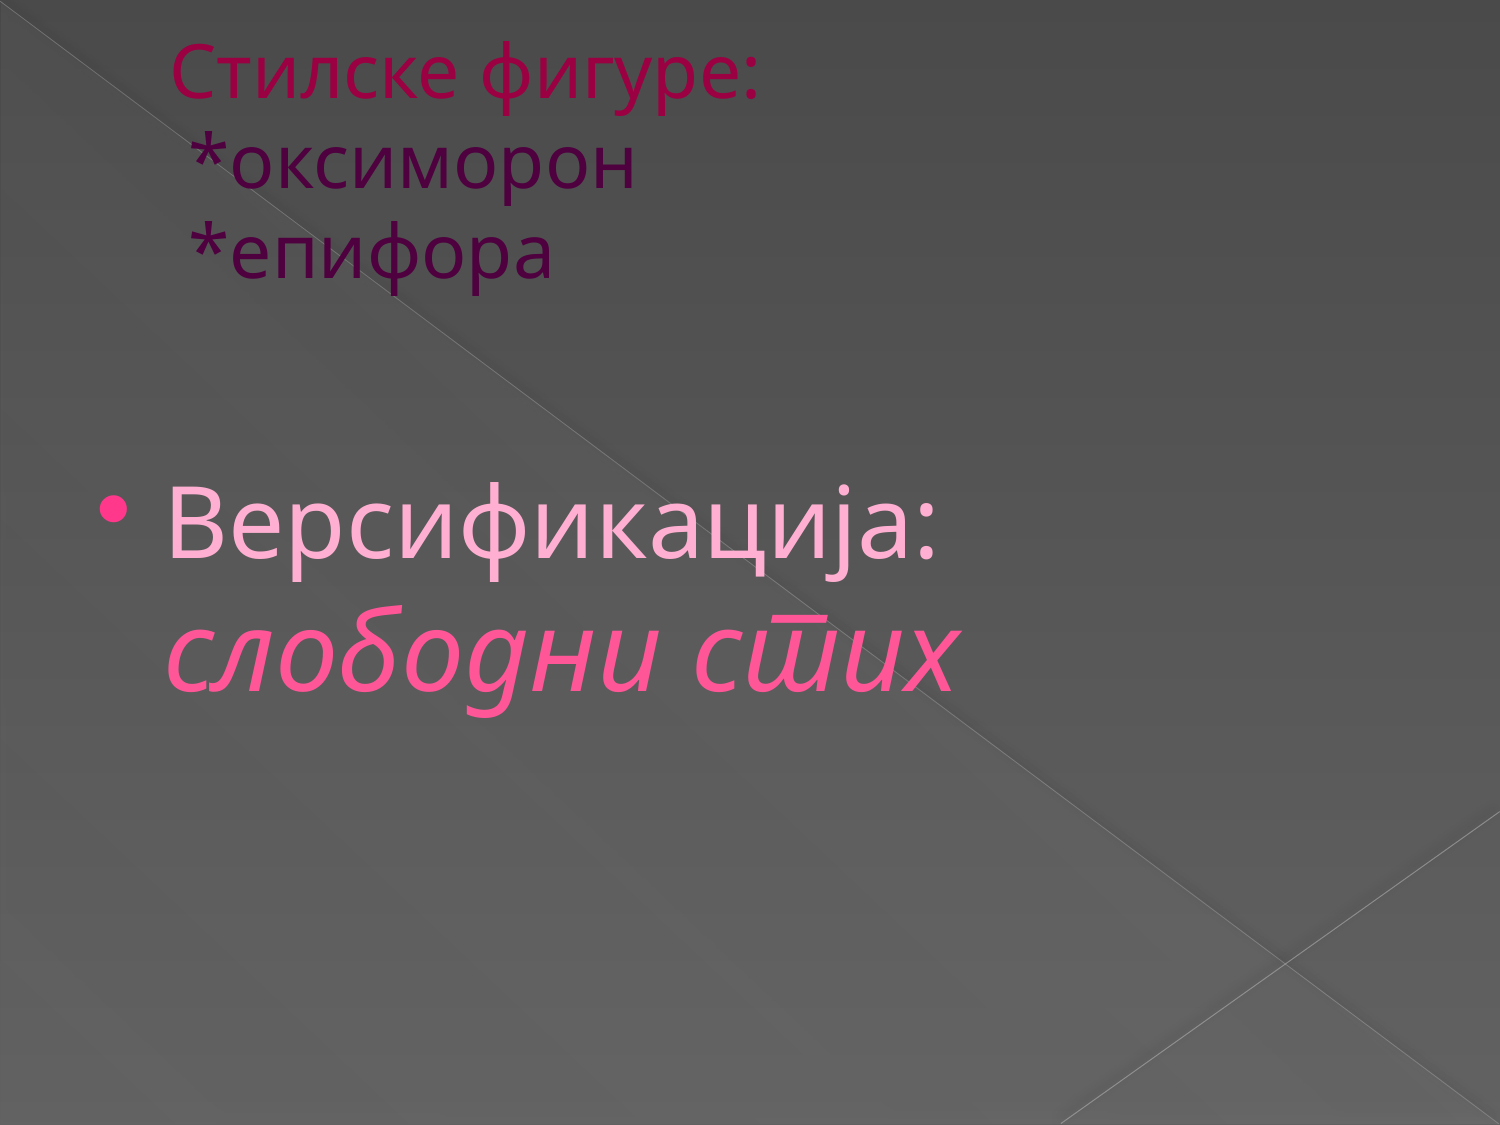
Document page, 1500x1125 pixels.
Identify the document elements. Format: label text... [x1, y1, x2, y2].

title Стилске фигуре: *оксиморон *епифора [75, 43, 1425, 274]
list Версификација: слободни стих [75, 308, 1425, 1059]
